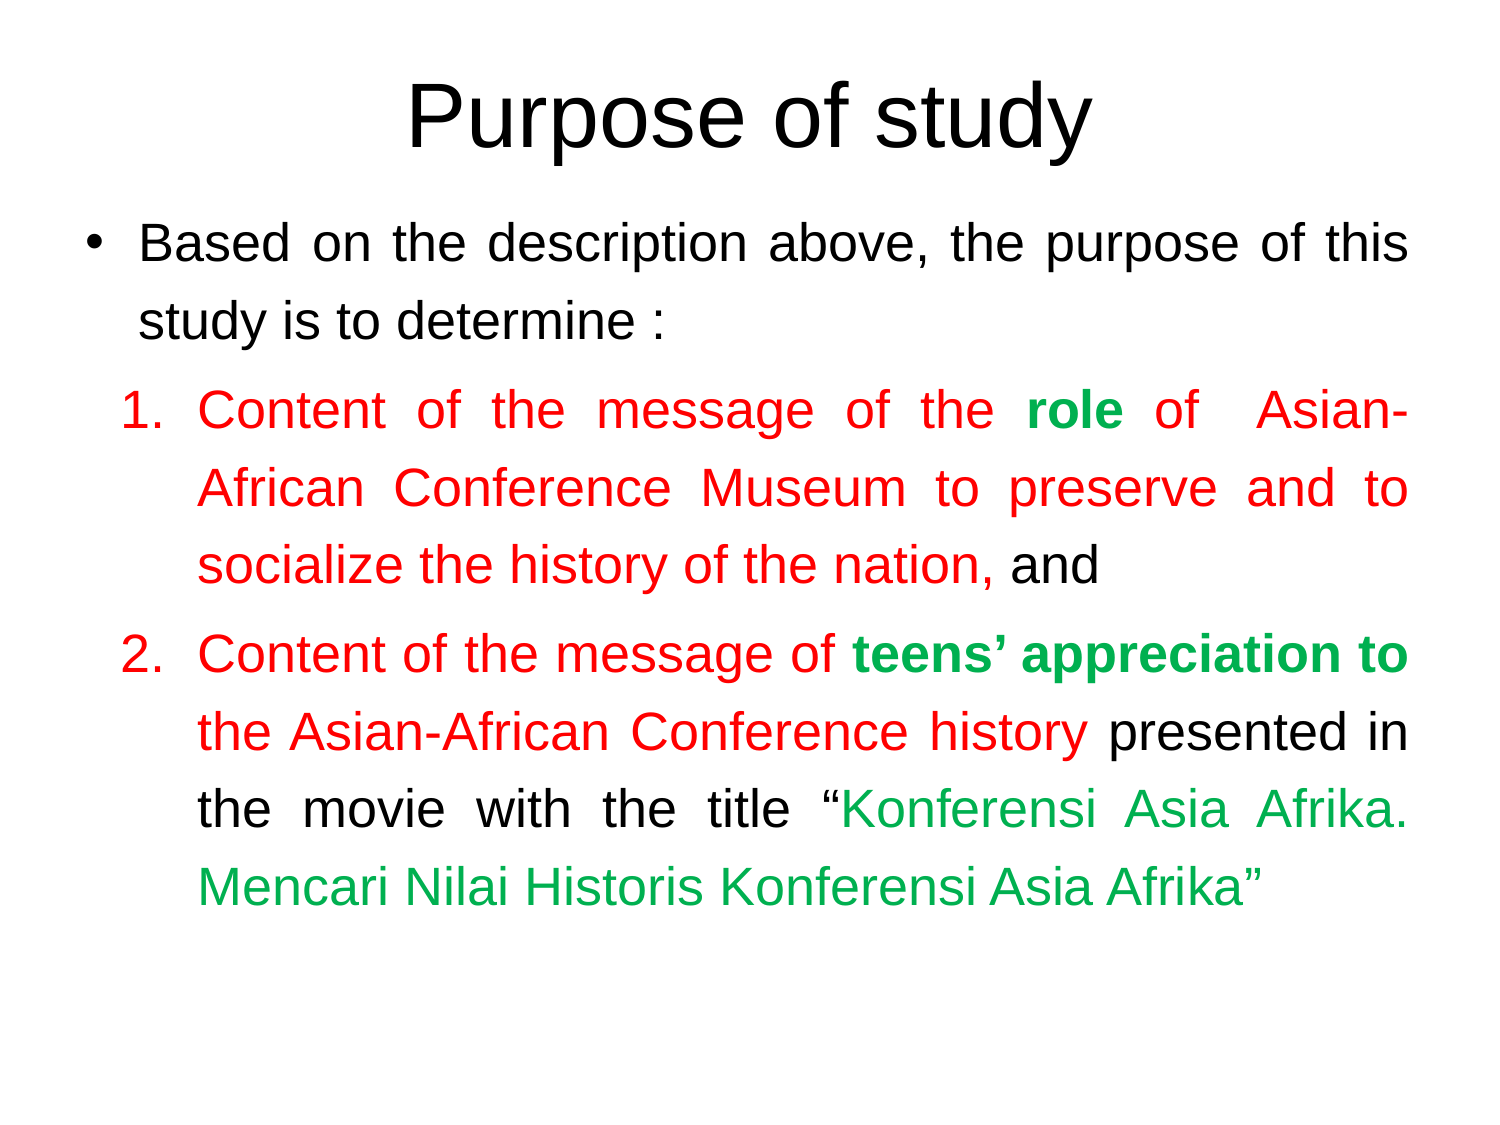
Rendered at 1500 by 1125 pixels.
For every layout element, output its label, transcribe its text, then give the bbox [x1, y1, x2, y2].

title Purpose of study [75, 45, 1425, 176]
list Based on the description above, the purpose of this study is to determine : Content of the message of the role of Asian-African Conference Museum to preserve and to socialize the history of the nation, and Content of the message of teens’ appreciation to the Asian-African Conference history presented in the movie with the title “Konferensi Asia Afrika. Mencari Nilai Historis Konferensi Asia Afrika” [70, 187, 1425, 1005]
